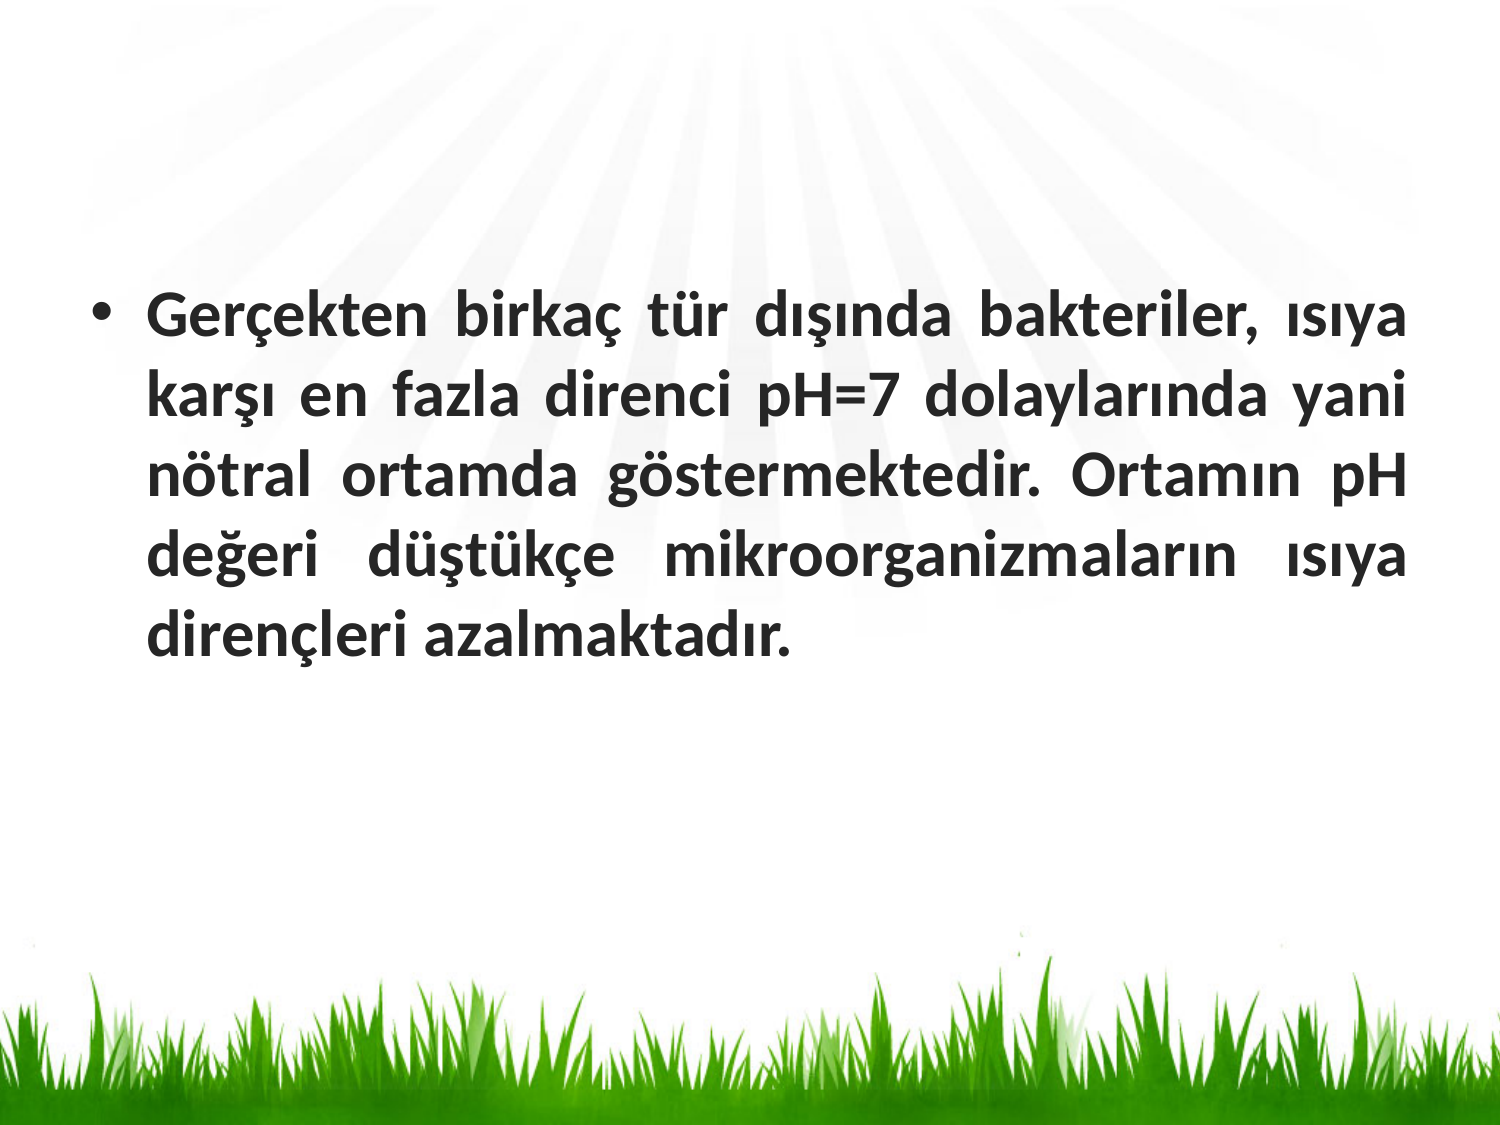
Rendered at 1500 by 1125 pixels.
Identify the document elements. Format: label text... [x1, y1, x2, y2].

picture [0, 0, 1500, 1125]
list Gerçekten birkaç tür dışında bakteriler, ısıya karşı en fazla direnci pH=7 dolaylarında yani nötral ortamda göstermektedir. Ortamın pH değeri düştükçe mikroorganizmaların ısıya dirençleri azalmaktadır. [75, 262, 1425, 1005]
